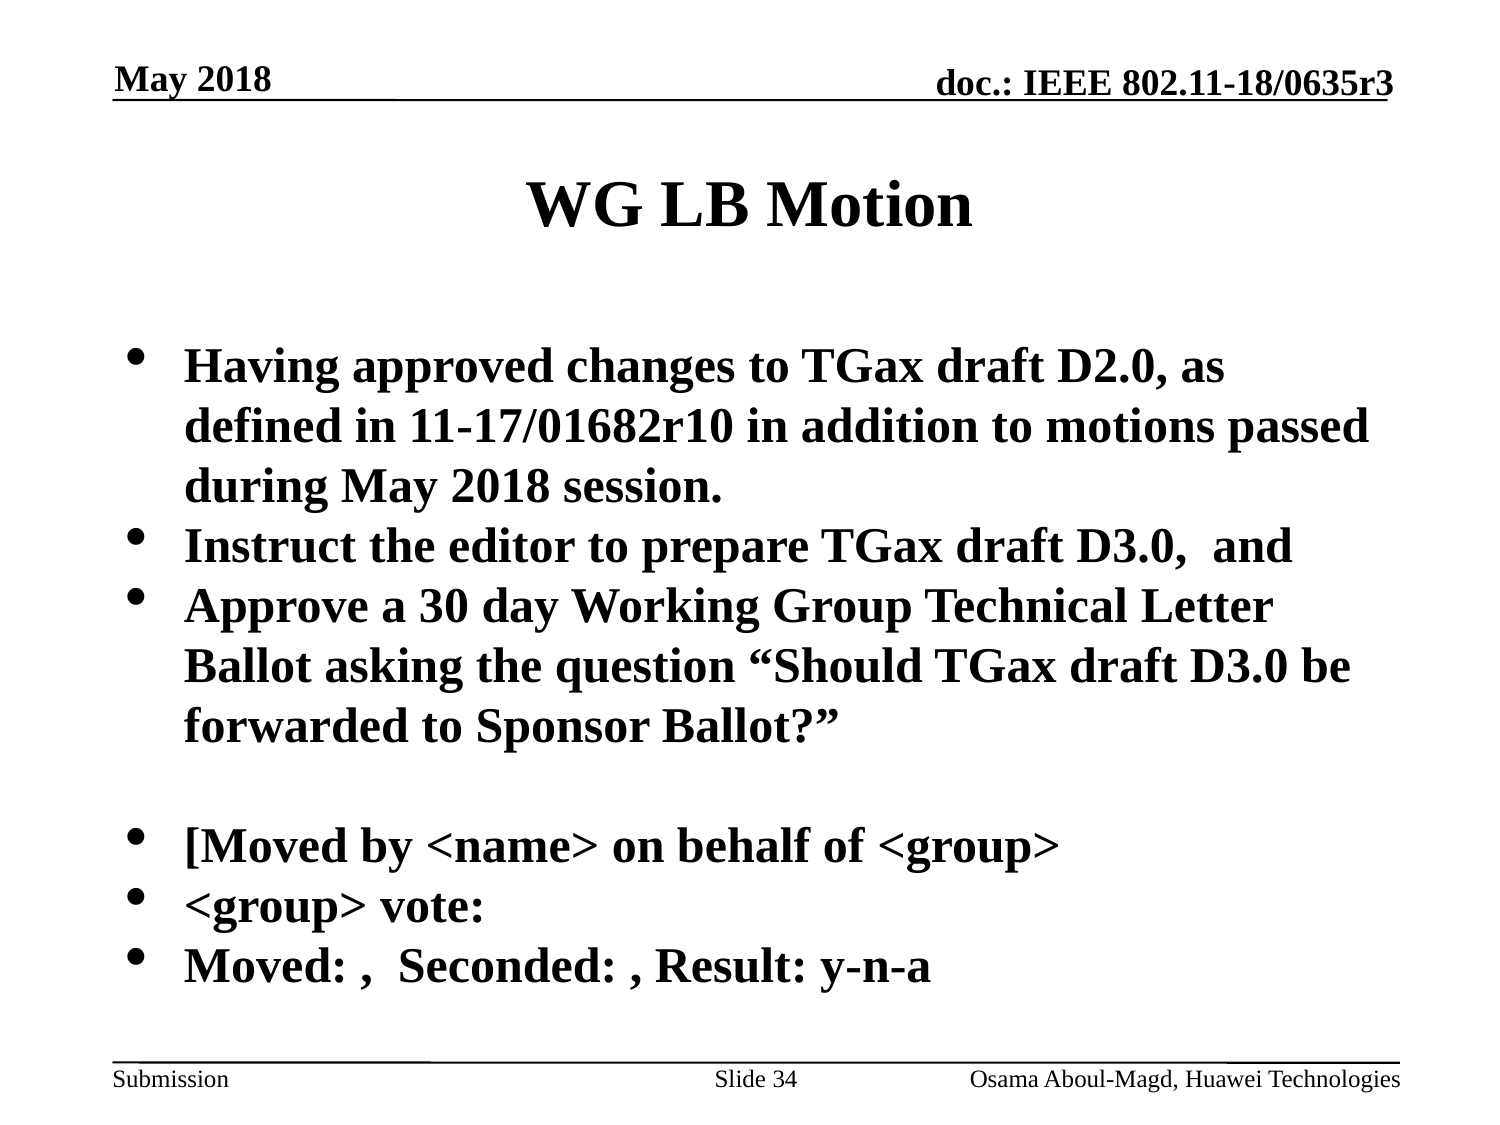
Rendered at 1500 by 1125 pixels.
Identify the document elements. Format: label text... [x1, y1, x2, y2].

slide_number Slide 34 [712, 1061, 800, 1123]
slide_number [114, 54, 423, 100]
list Having approved changes to TGax draft D2.0, as defined in 11-17/01682r10 in addition to motions passed during May 2018 session. Instruct the editor to prepare TGax draft D3.0, and Approve a 30 day Working Group Technical Letter Ballot asking the question “Should TGax draft D3.0 be forwarded to Sponsor Ballot?” [Moved by <name> on behalf of <group> <group> vote: Moved: , Seconded: , Result: y-n-a [112, 324, 1388, 1000]
footer Osama Aboul-Magd, Huawei Technologies [878, 1061, 1402, 1093]
title WG LB Motion [112, 112, 1388, 288]
